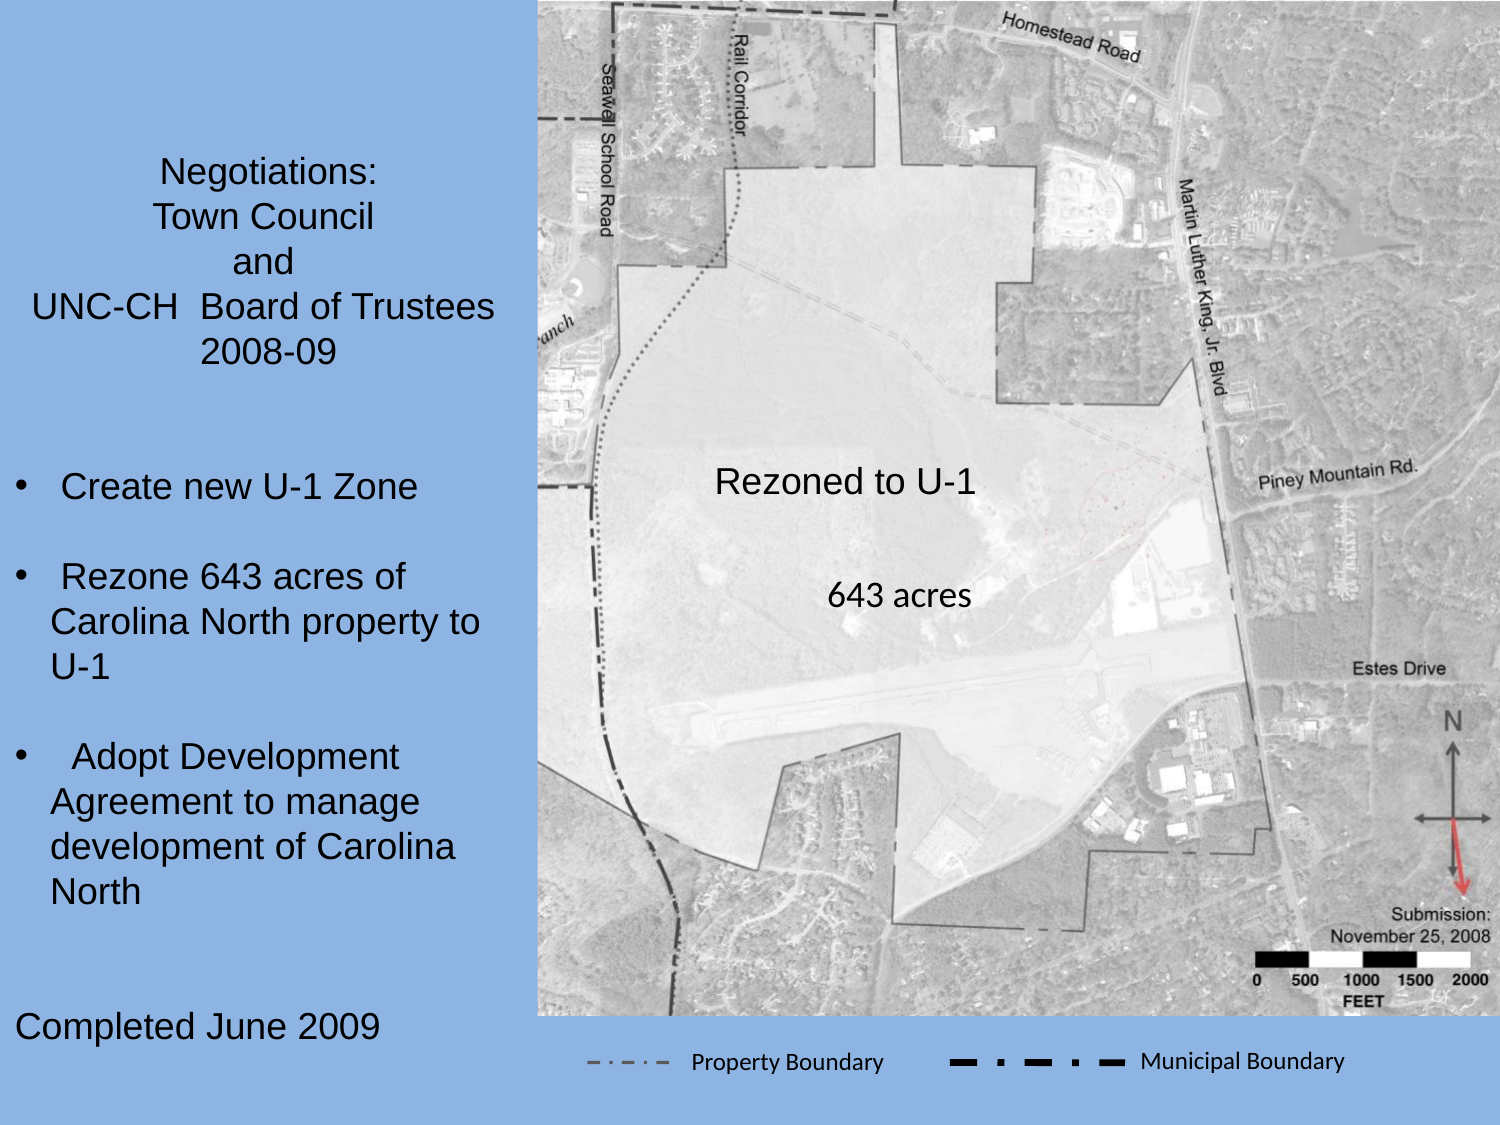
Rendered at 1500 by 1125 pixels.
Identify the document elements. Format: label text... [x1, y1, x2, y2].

text_box Municipal Boundary [1125, 1037, 1361, 1083]
text_box Negotiations: Town Council and UNC-CH Board of Trustees 2008-09 Create new U-1 Zone Rezone 643 acres of Carolina North property to U-1 Adopt Development Agreement to manage development of Carolina North Completed June 2009 [0, 49, 538, 1055]
picture [537, 0, 1500, 1016]
text_box Property Boundary [676, 1037, 900, 1083]
